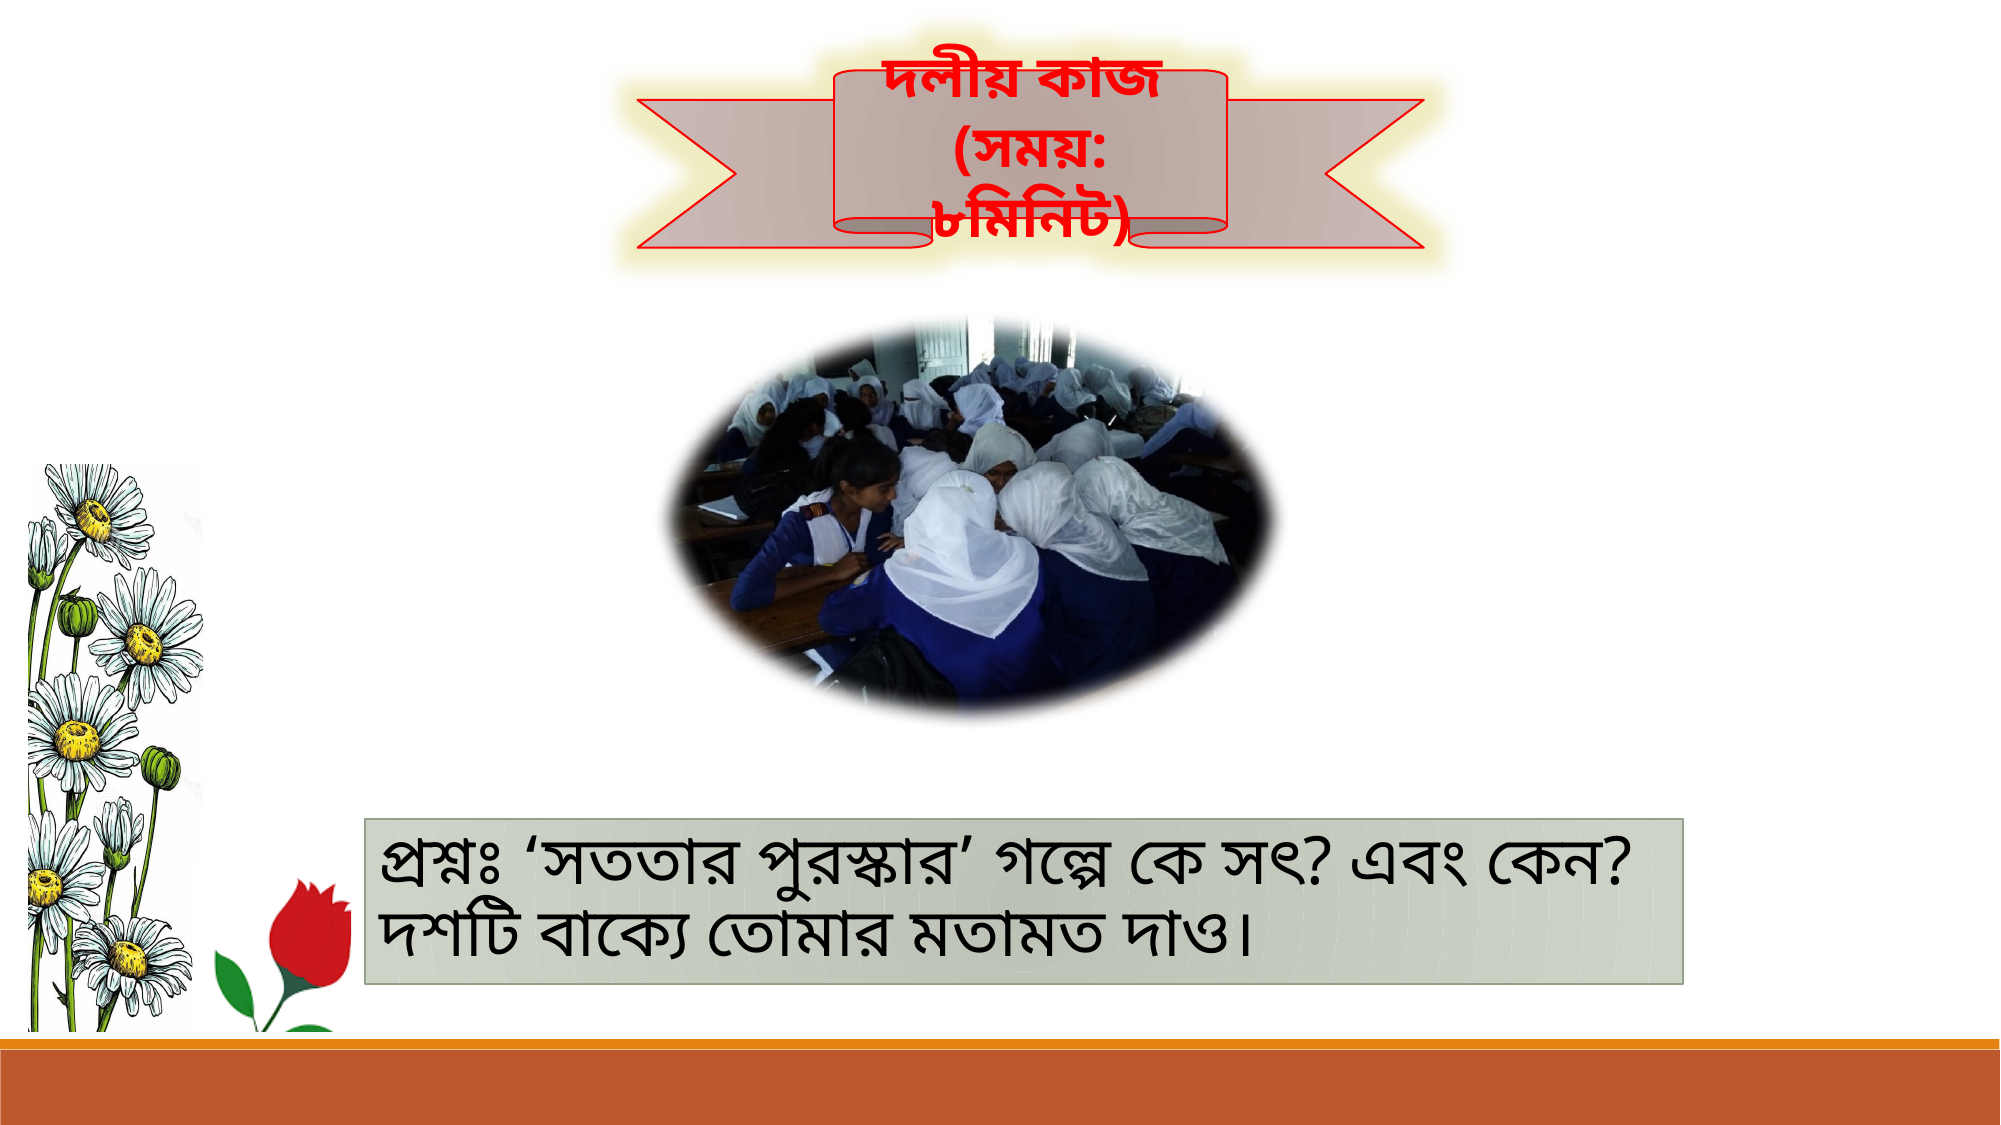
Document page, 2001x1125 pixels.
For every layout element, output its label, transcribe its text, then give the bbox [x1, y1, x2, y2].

picture [27, 464, 352, 1032]
text_box দলীয় কাজ (সময়: ৮মিনিট) [636, 69, 1425, 249]
picture [651, 309, 1291, 730]
text_box প্রশ্নঃ ‘সততার পুরস্কার’ গল্পে কে সৎ? এবং কেন? দশটি বাক্যে তোমার মতামত দাও। [364, 818, 1684, 985]
